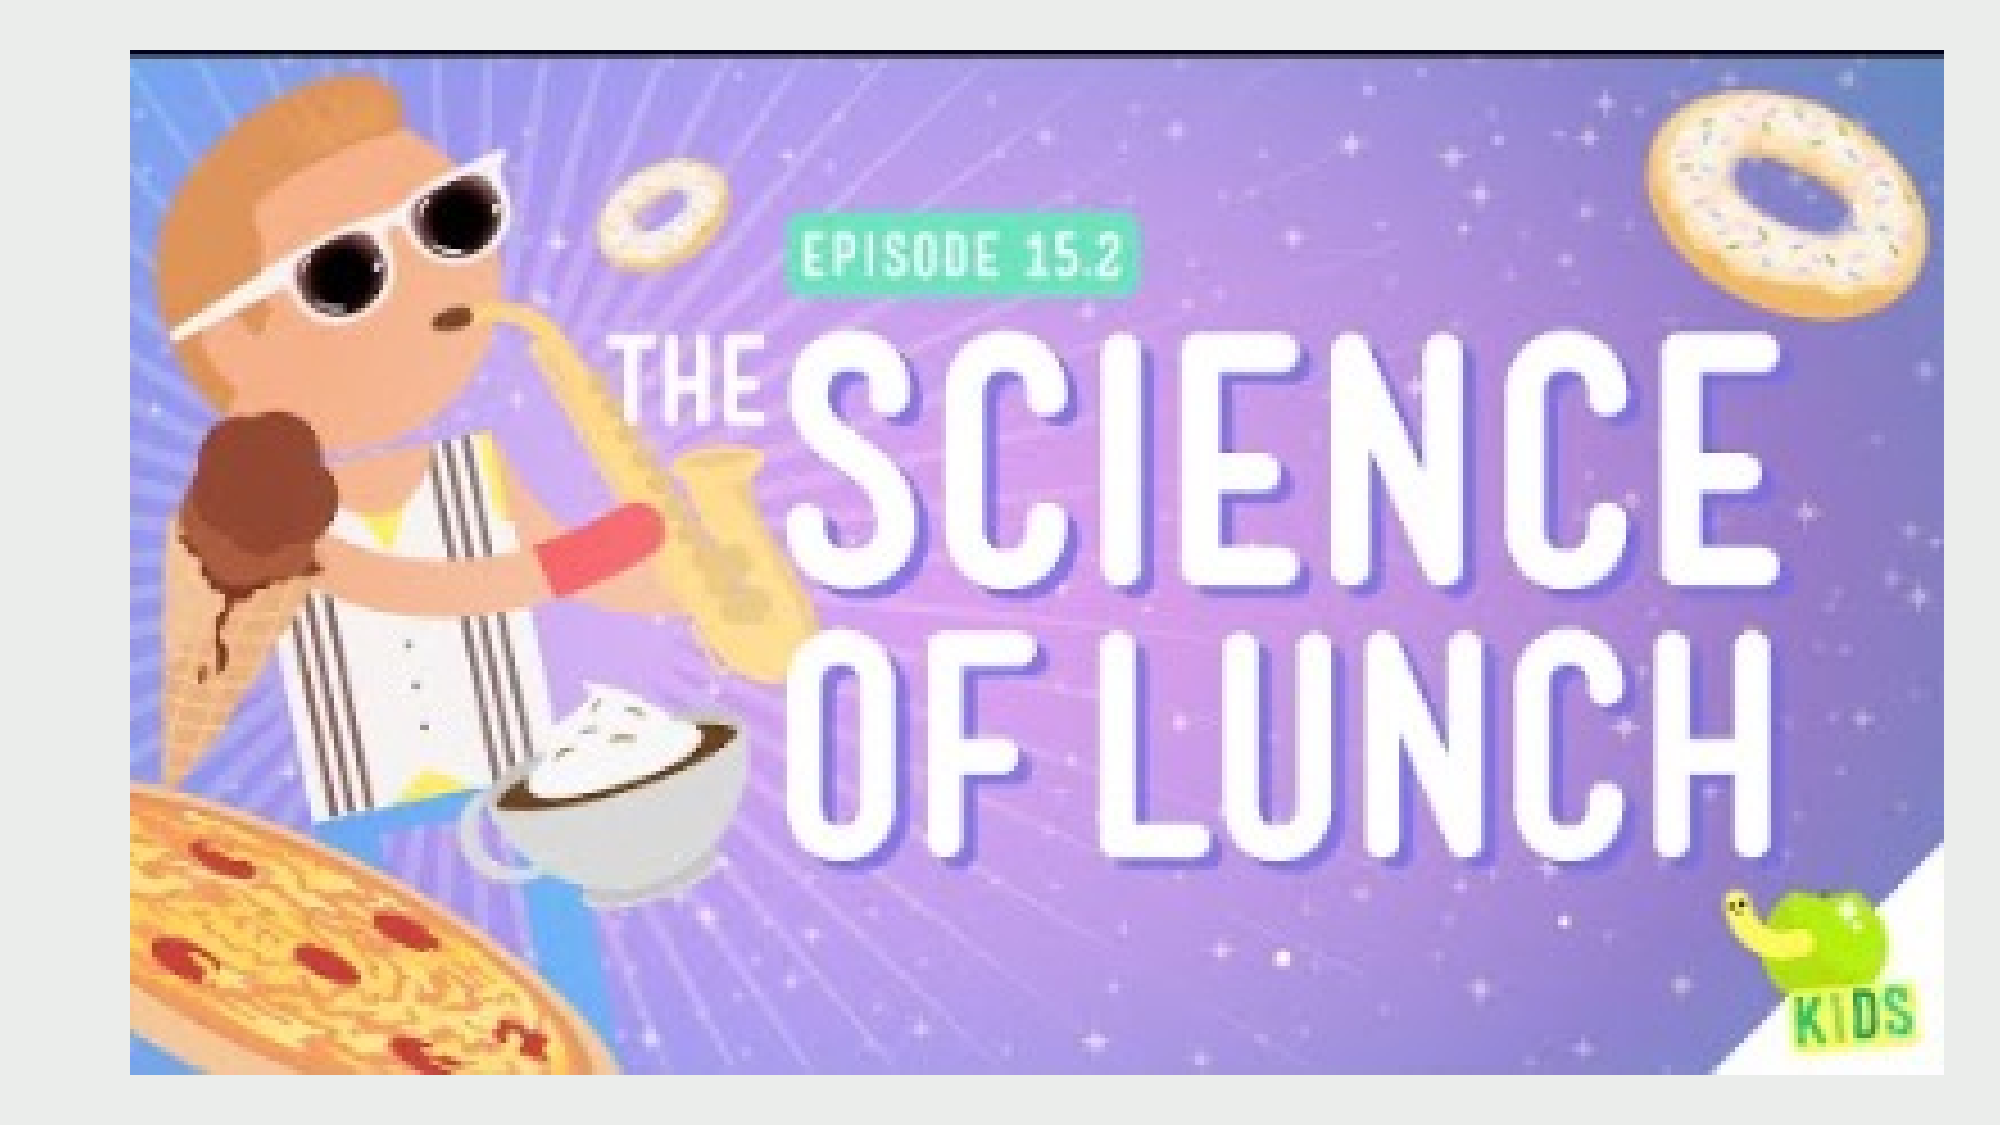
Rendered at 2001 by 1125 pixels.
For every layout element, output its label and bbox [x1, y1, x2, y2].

text_box [128, 49, 1945, 1076]
